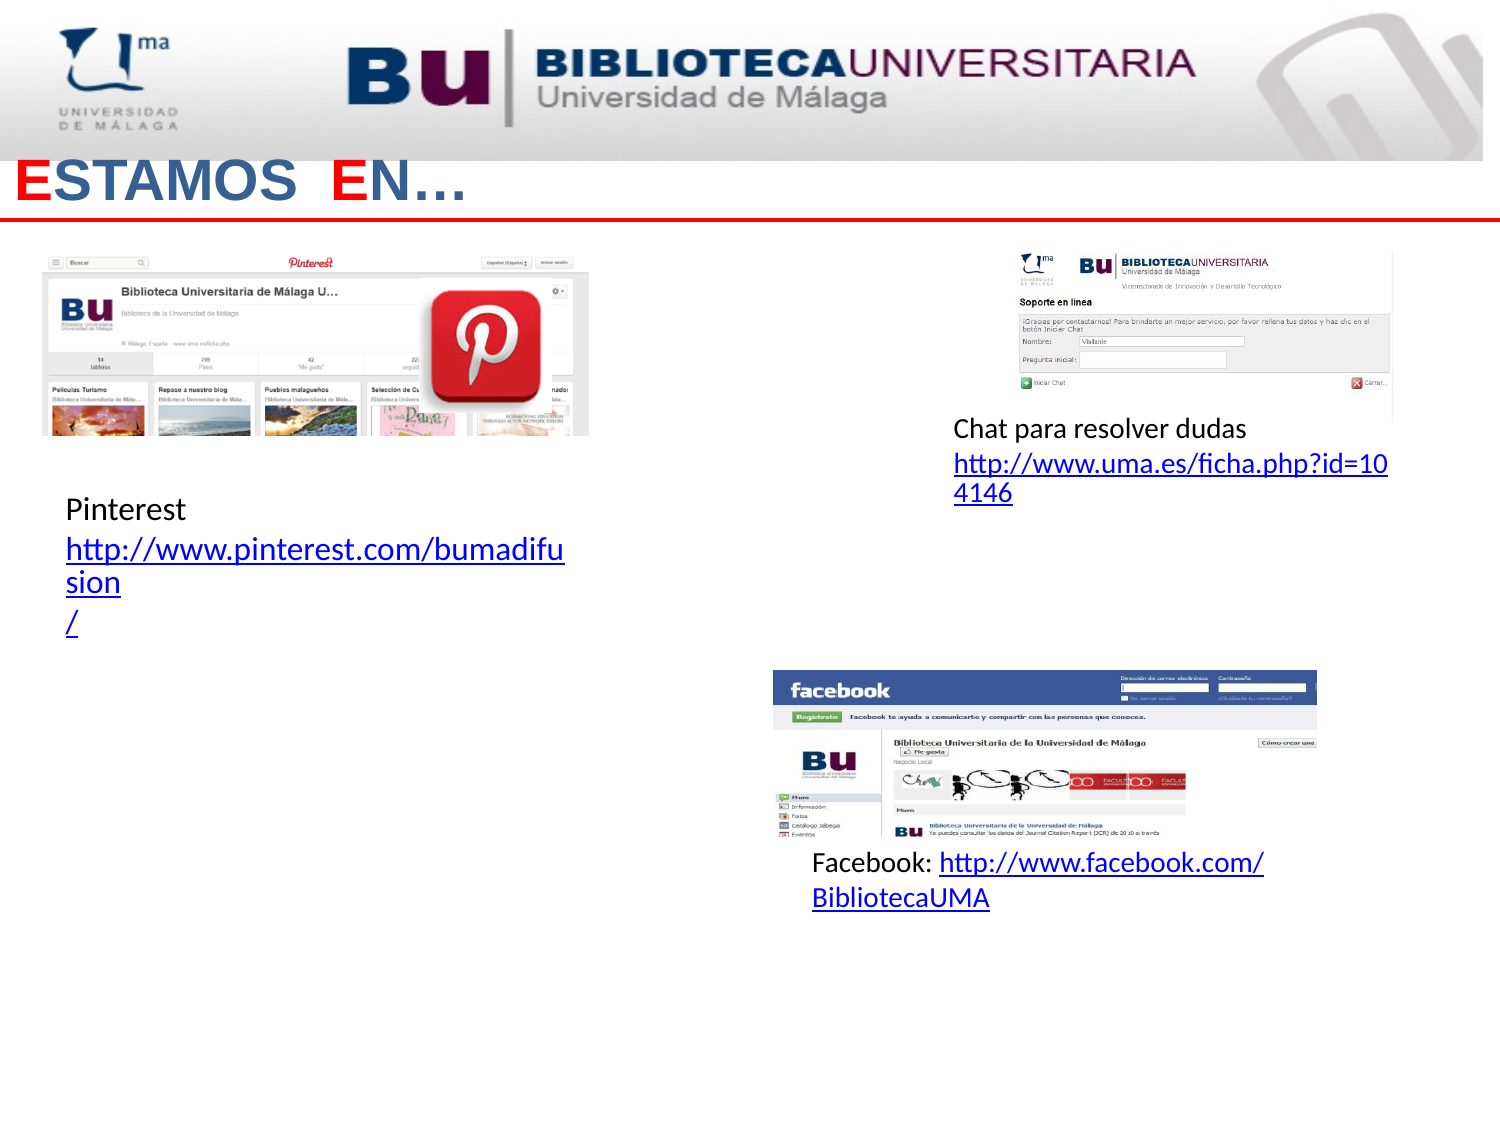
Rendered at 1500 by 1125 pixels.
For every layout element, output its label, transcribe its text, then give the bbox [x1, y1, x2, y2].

picture [1016, 250, 1395, 428]
picture [41, 255, 589, 437]
text_box ESTAMOS EN… [0, 168, 1196, 218]
text_box Chat para resolver dudas http://www.uma.es/ficha.php?id=104146 [938, 401, 1418, 522]
picture [0, 0, 1483, 161]
picture [773, 670, 1317, 837]
text_box Pinterest http://www.pinterest.com/bumadifusion/ [50, 479, 589, 700]
text_box Facebook: http://www.facebook.com/ BibliotecaUMA [797, 836, 1444, 967]
